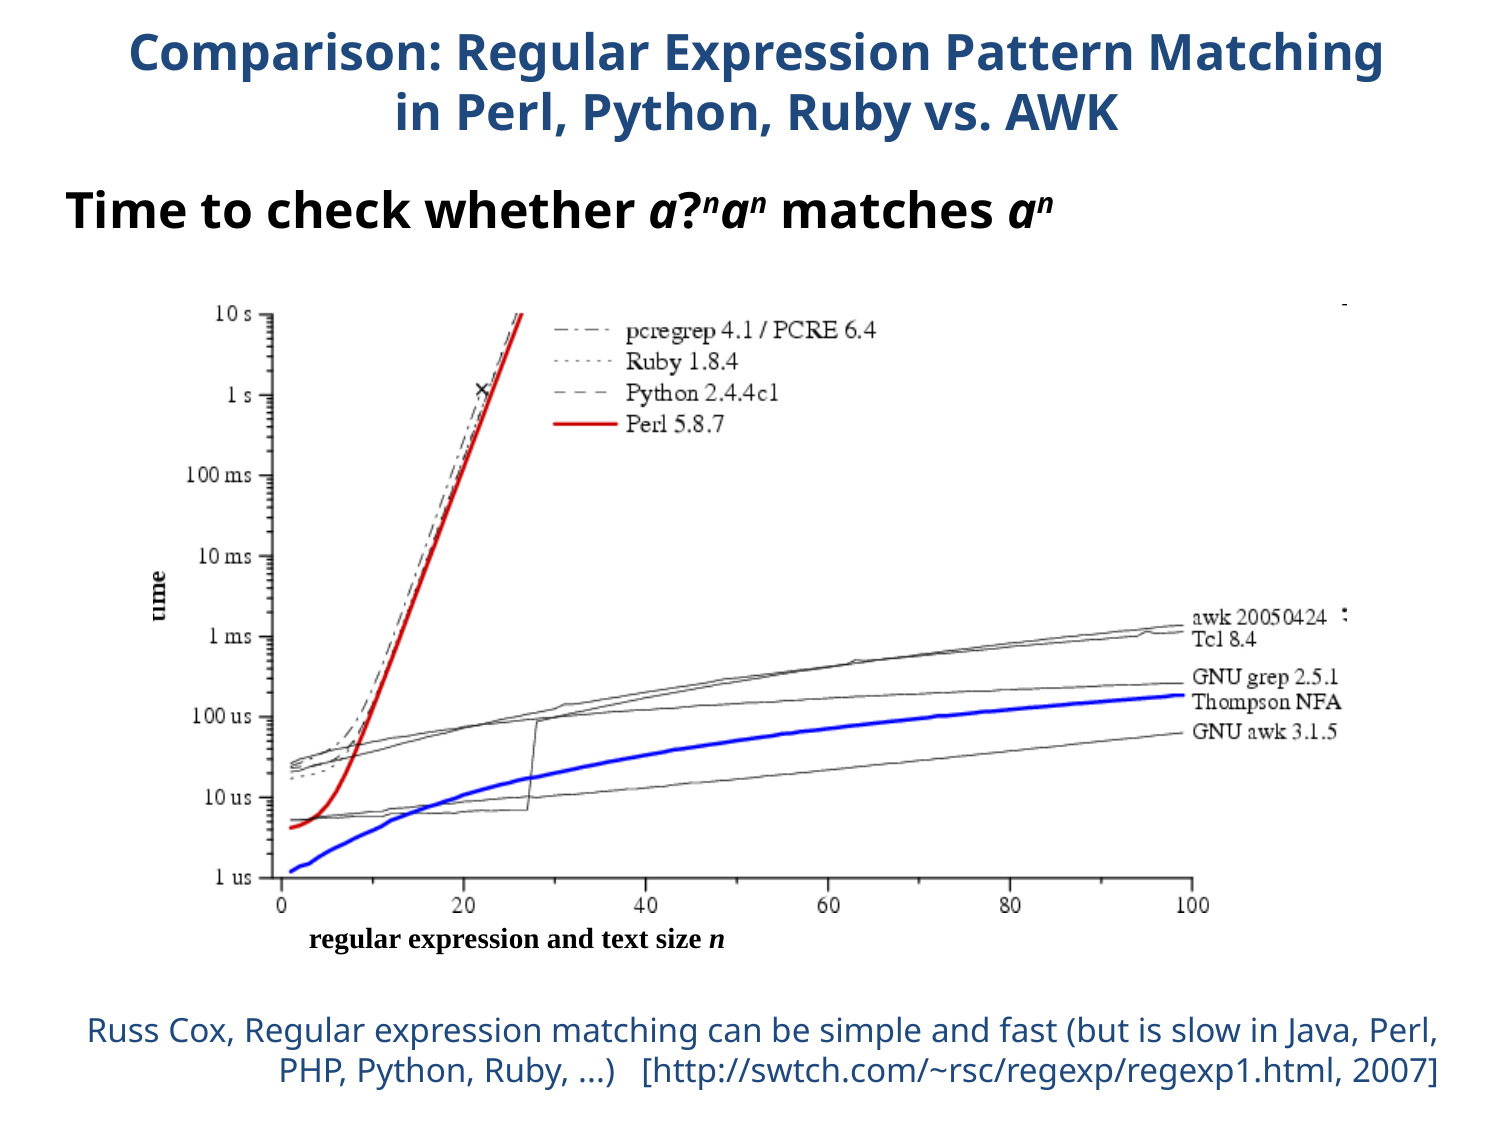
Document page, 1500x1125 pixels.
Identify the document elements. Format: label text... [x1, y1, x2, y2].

picture [152, 304, 1347, 913]
text_box Russ Cox, Regular expression matching can be simple and fast (but is slow in Java, Perl, PHP, Python, Ruby, ...) [http://swtch.com/~rsc/regexp/regexp1.html, 2007] [50, 1002, 1456, 1097]
text_box regular expression and text size n [294, 921, 1221, 963]
title Comparison: Regular Expression Pattern Matching in Perl, Python, Ruby vs. AWK [29, 11, 1485, 150]
list Time to check whether a?nan matches an [50, 171, 1410, 1002]
